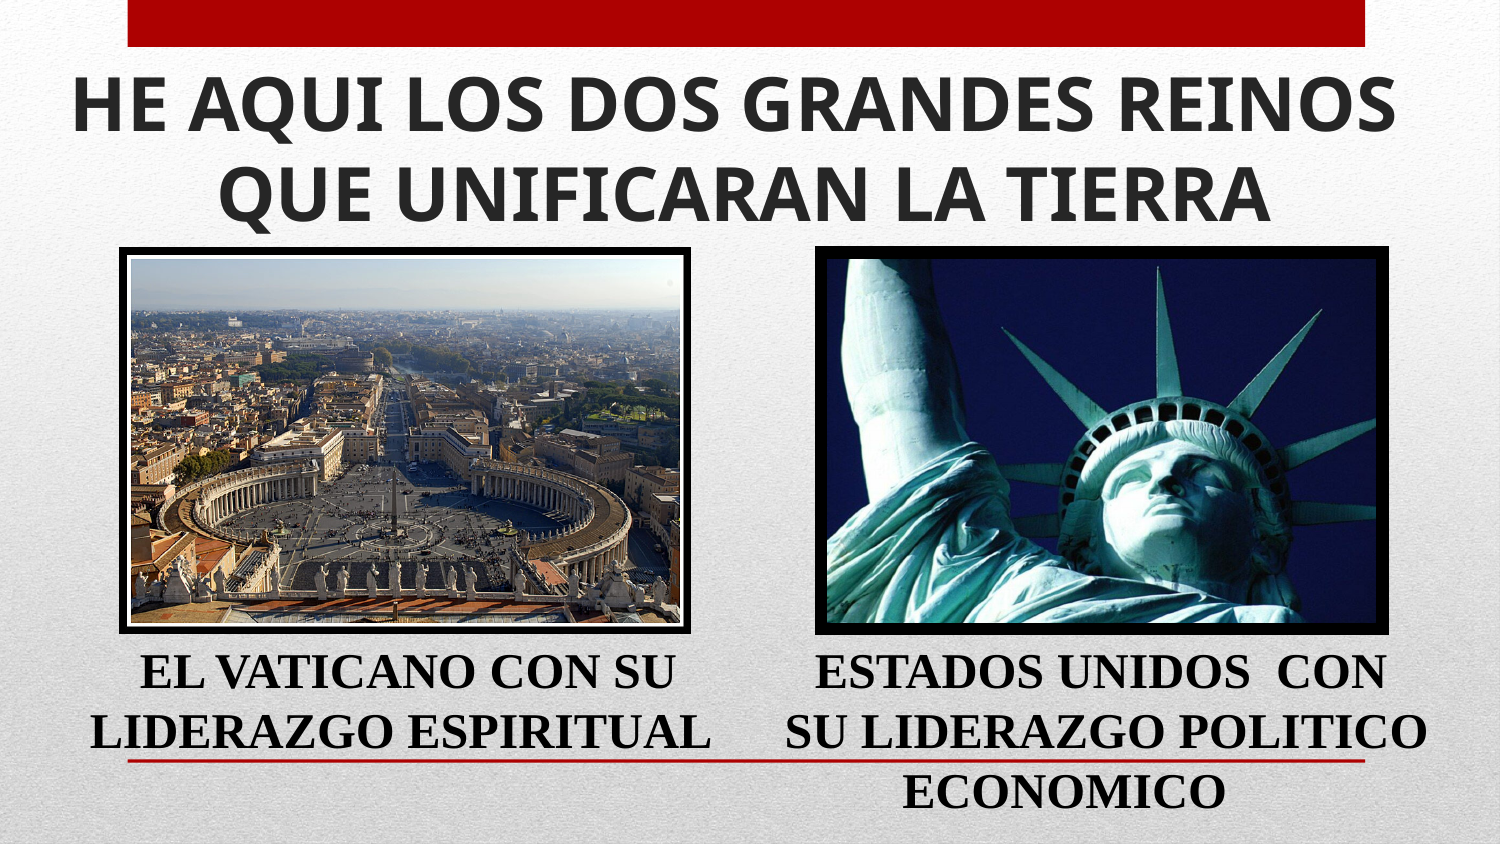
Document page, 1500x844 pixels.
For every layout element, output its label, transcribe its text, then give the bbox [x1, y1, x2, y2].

text_box EL VATICANO CON SU ESTADOS UNIDOS CON LIDERAZGO ESPIRITUAL SU LIDERAZGO POLITICO ECONOMICO [74, 630, 1500, 826]
title HE AQUI LOS DOS GRANDES REINOS QUE UNIFICARAN LA TIERRA [17, 56, 1471, 244]
picture [118, 246, 692, 635]
picture [826, 258, 1377, 624]
